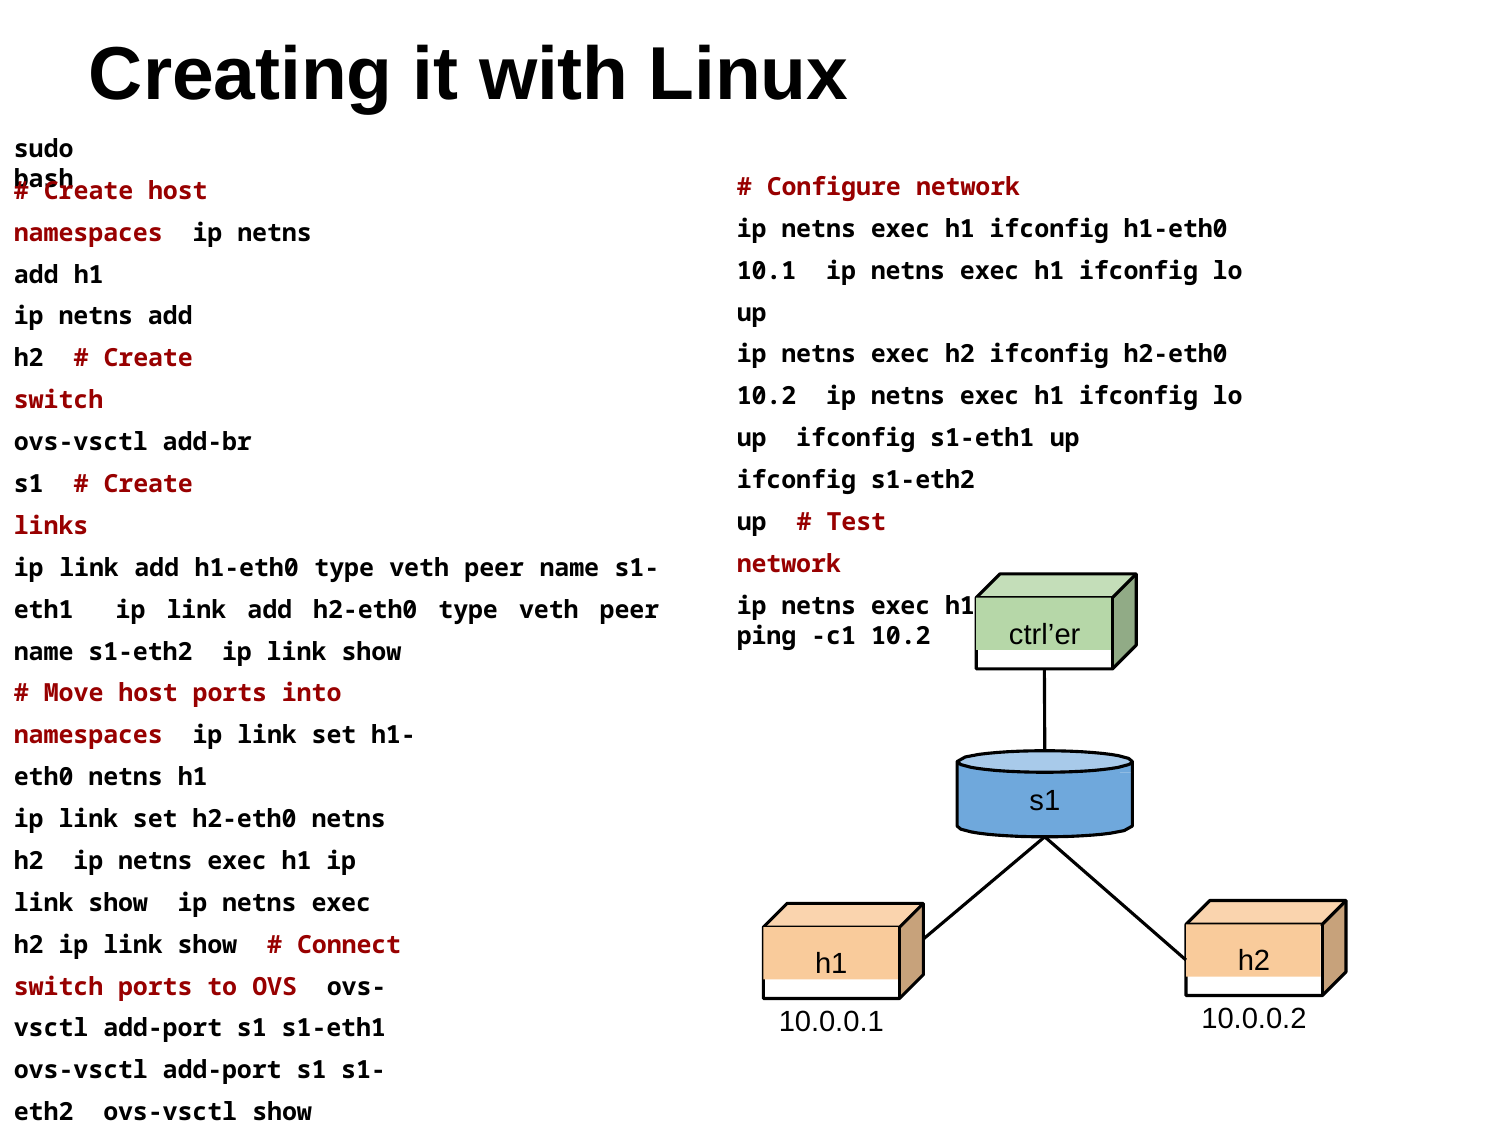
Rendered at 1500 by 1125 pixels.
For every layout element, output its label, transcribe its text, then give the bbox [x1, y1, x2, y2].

text_box [763, 903, 919, 927]
text_box ctrl’er [976, 597, 1111, 650]
text_box [957, 750, 1133, 837]
text_box [1186, 900, 1342, 924]
text_box 10.0.0.1 [776, 1000, 887, 1038]
title Creating it with Linux [86, 22, 853, 213]
text_box 10.0.0.2 [1199, 997, 1309, 1035]
text_box # Configure network ip netns exec h1 ifconfig h1-eth0 10.1 ip netns exec h1 ifconfig lo up ip netns exec h2 ifconfig h2-eth0 10.2 ip netns exec h1 ifconfig lo up ifconfig s1-eth1 up ifconfig s1-eth2 up # Test network ip netns exec h1 ping -c1 10.2 [734, 156, 1261, 650]
text_box sudo bash [11, 130, 140, 160]
text_box [976, 598, 1112, 669]
text_box h2 [1186, 924, 1321, 977]
text_box h1 [763, 927, 898, 980]
text_box [764, 903, 924, 928]
text_box [1113, 575, 1137, 669]
text_box s1 [1027, 778, 1063, 816]
text_box [1186, 925, 1322, 996]
text_box [959, 762, 1131, 772]
text_box [1323, 901, 1347, 995]
text_box [976, 573, 1135, 597]
text_box # Create host namespaces ip netns add h1 ip netns add h2 # Create switch ovs-vsctl add-br s1 # Create links ip link add h1-eth0 type veth peer name s1-eth1 ip link add h2-eth0 type veth peer name s1-eth2 ip link show # Move host ports into namespaces ip link set h1-eth0 netns h1 ip link set h2-eth0 netns h2 ip netns exec h1 ip link show ip netns exec h2 ip link show # Connect switch ports to OVS ovs-vsctl add-port s1 s1-eth1 ovs-vsctl add-port s1 s1-eth2 ovs-vsctl show # Set up OpenFlow controller ovs-vsctl set-controller s1 tcp:127.0.0.1 ovs-controller ptcp: & ovs-vsctl show [11, 160, 661, 1125]
text_box [1187, 900, 1347, 925]
text_box [980, 573, 1137, 598]
text_box [900, 904, 924, 999]
text_box [763, 928, 899, 999]
